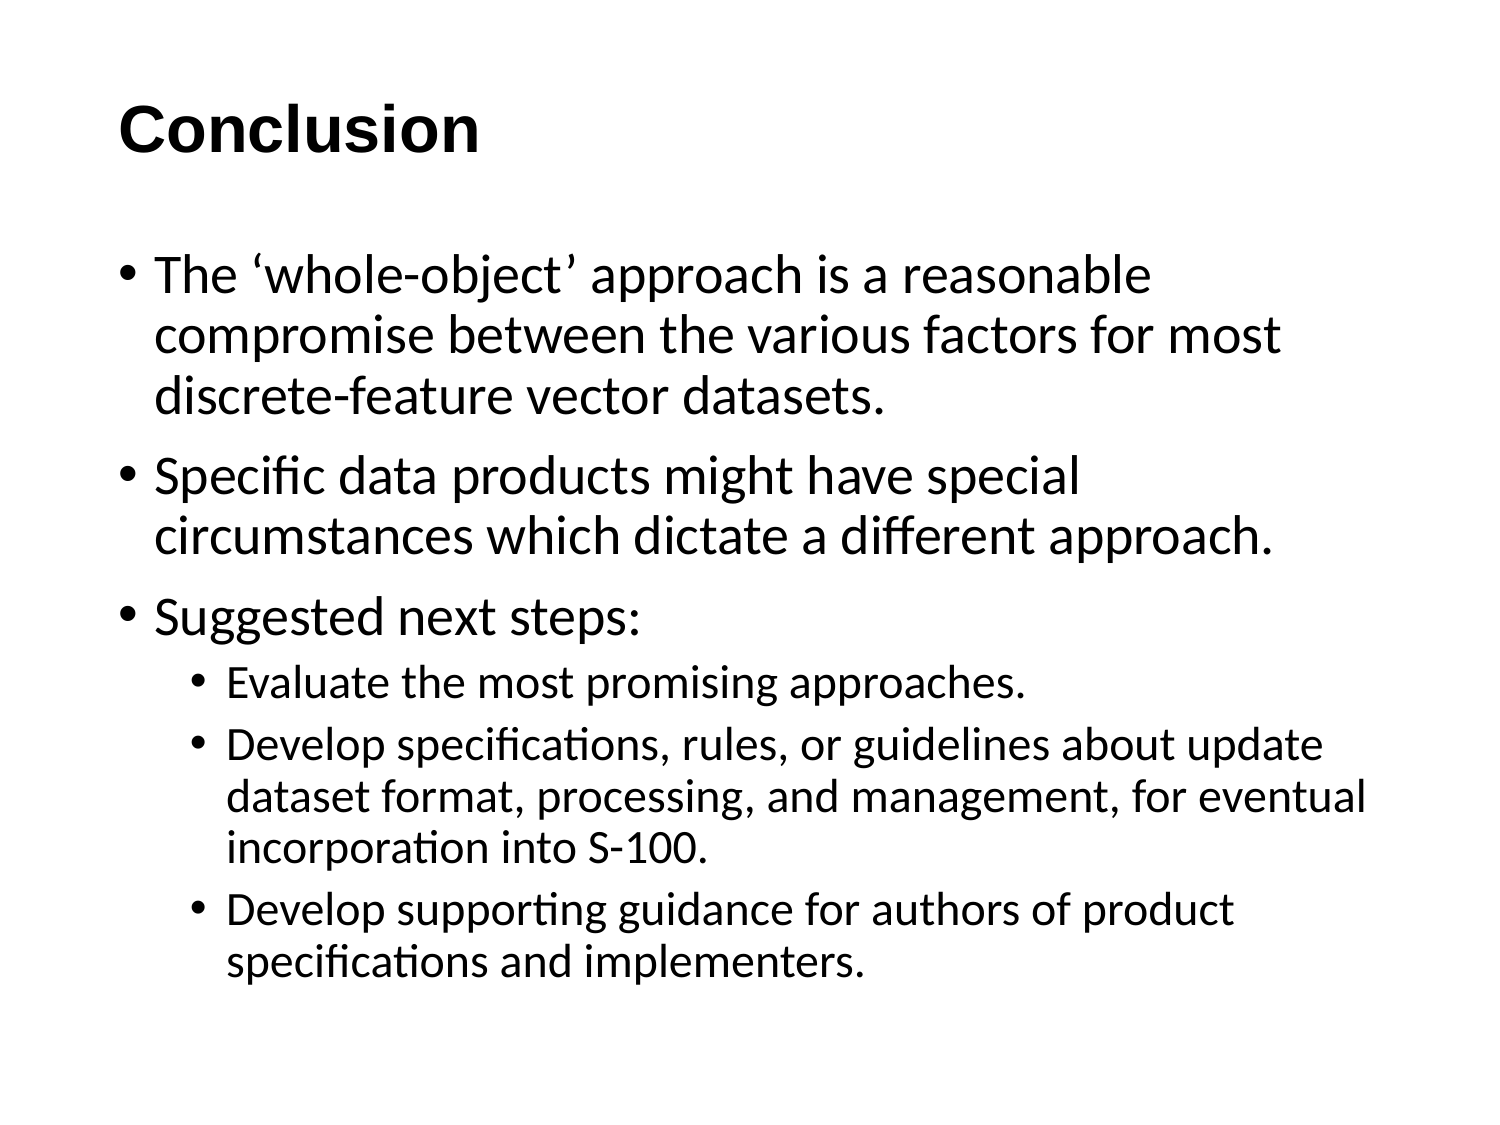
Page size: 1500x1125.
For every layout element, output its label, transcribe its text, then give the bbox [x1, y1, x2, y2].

list The ‘whole-object’ approach is a reasonable compromise between the various factors for most discrete-feature vector datasets. Specific data products might have special circumstances which dictate a different approach. Suggested next steps: Evaluate the most promising approaches. Develop specifications, rules, or guidelines about update dataset format, processing, and management, for eventual incorporation into S-100. Develop supporting guidance for authors of product specifications and implementers. [103, 238, 1397, 998]
title Conclusion [103, 59, 1397, 202]
